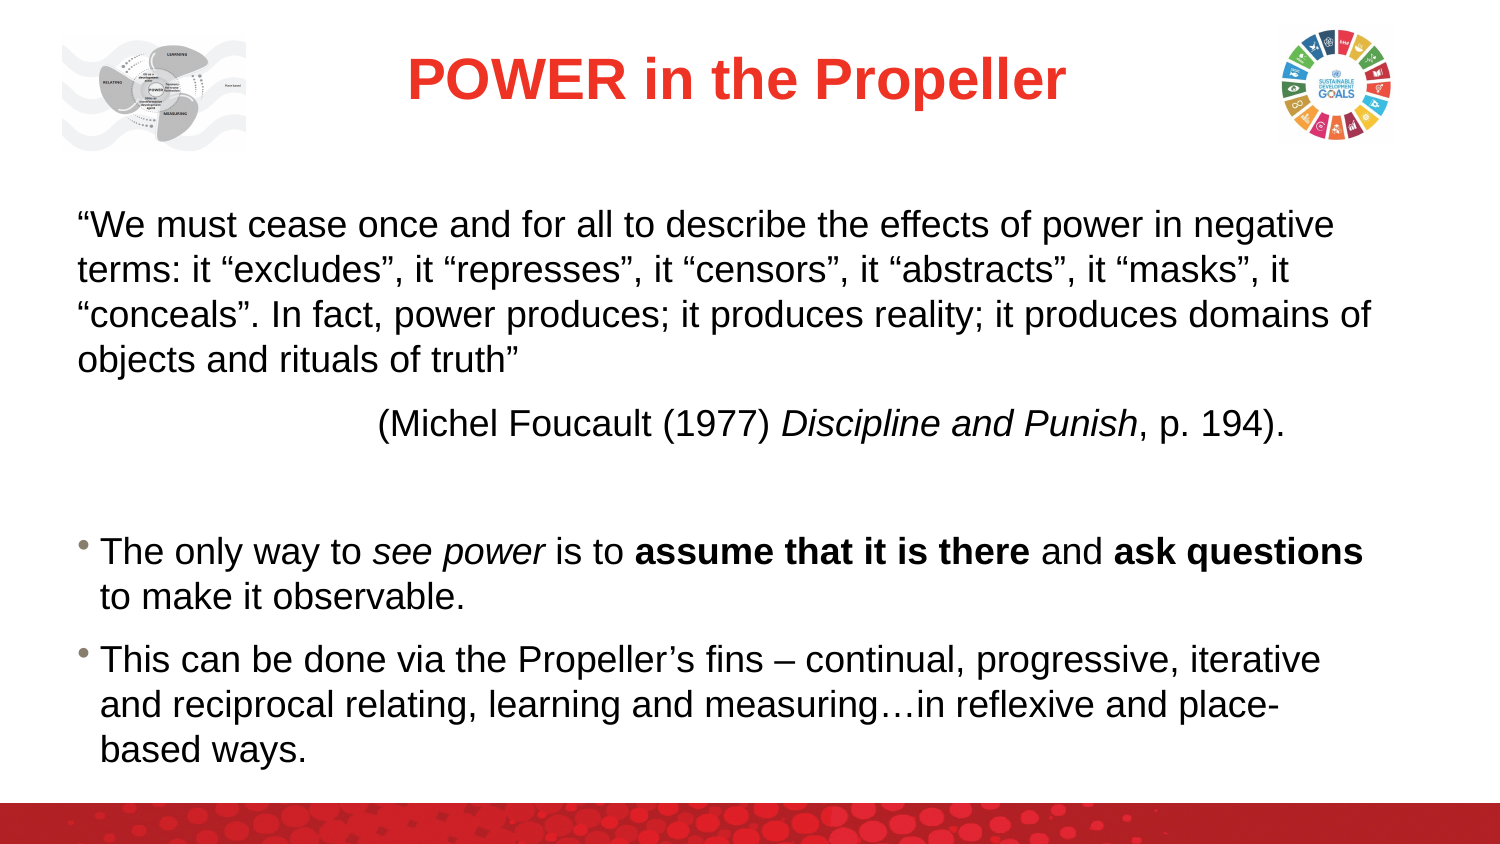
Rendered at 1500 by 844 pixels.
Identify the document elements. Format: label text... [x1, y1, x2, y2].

list “We must cease once and for all to describe the effects of power in negative terms: it “excludes”, it “represses”, it “censors”, it “abstracts”, it “masks”, it “conceals”. In fact, power produces; it produces reality; it produces domains of objects and rituals of truth” (Michel Foucault (1977) Discipline and Punish, p. 194). The only way to see power is to assume that it is there and ask questions to make it observable. This can be done via the Propeller’s fins – continual, progressive, iterative and reciprocal relating, learning and measuring…in reflexive and place-based ways. [62, 192, 1395, 796]
picture [0, 803, 1500, 844]
title POWER in the Propeller [246, 33, 1413, 148]
picture [62, 33, 246, 152]
picture [1277, 25, 1395, 144]
